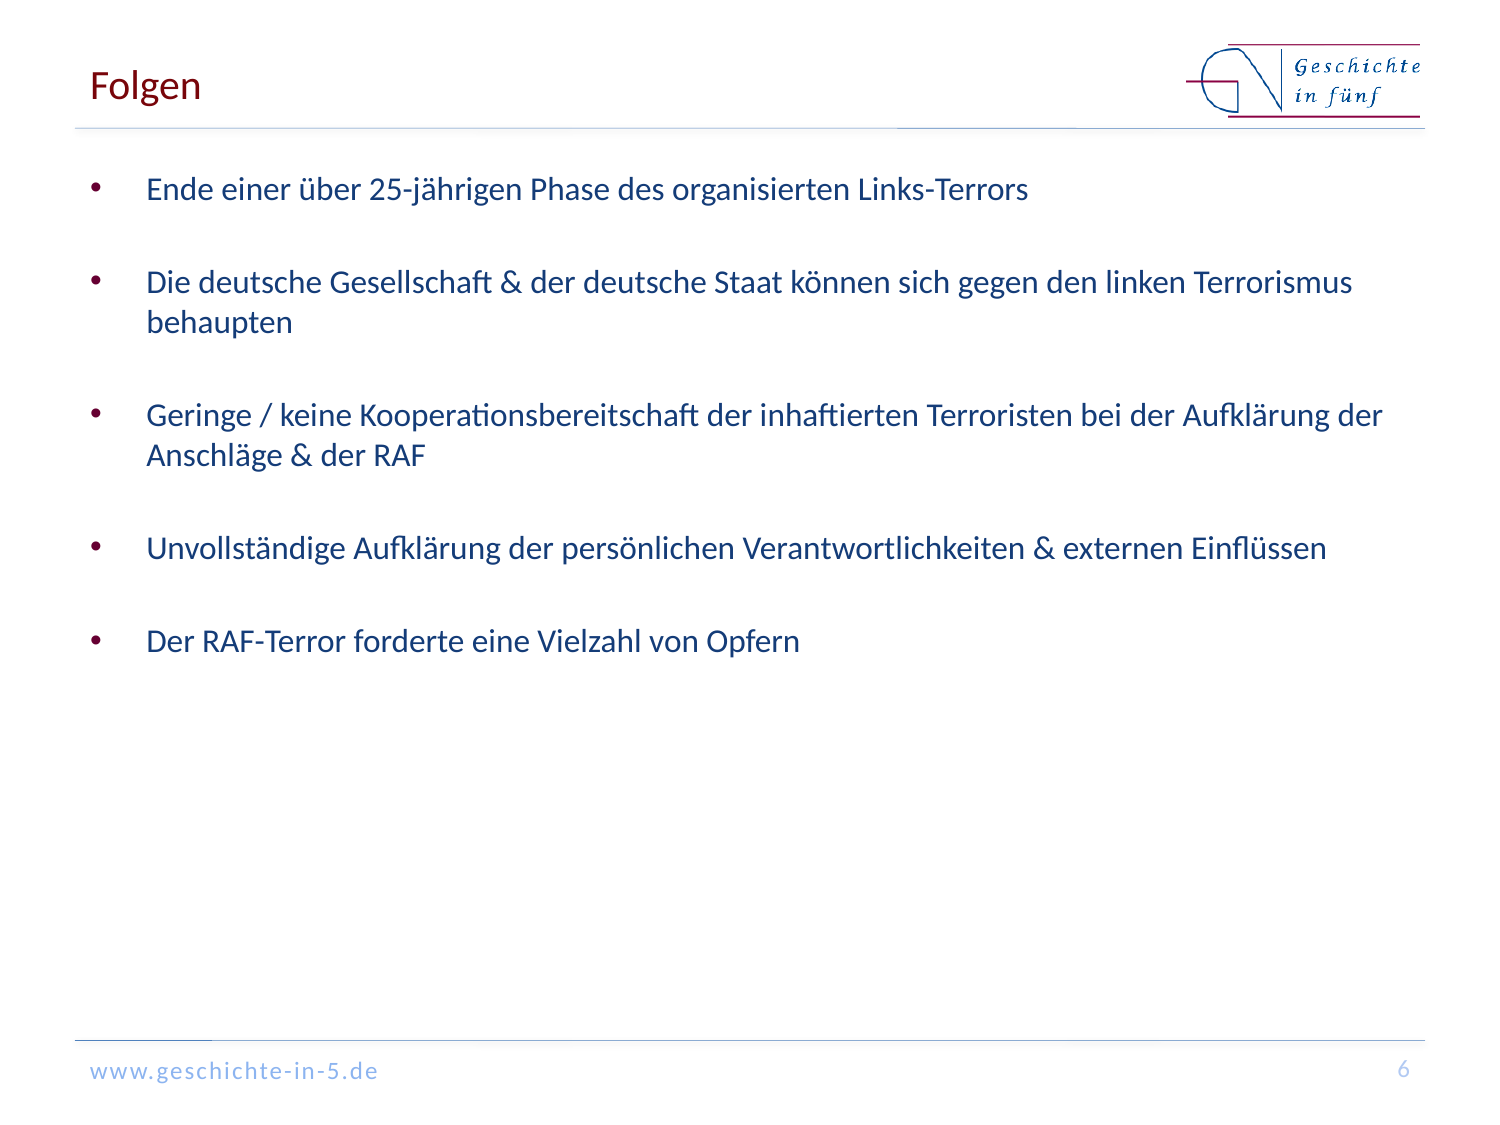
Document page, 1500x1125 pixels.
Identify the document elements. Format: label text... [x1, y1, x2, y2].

picture [1182, 38, 1425, 122]
title Folgen [75, 45, 1183, 122]
list Ende einer über 25-jährigen Phase des organisierten Links-Terrors Die deutsche Gesellschaft & der deutsche Staat können sich gegen den linken Terrorismus behaupten Geringe / keine Kooperationsbereitschaft der inhaftierten Terroristen bei der Aufklärung der Anschläge & der RAF Unvollständige Aufklärung der persönlichen Verantwortlichkeiten & externen Einflüssen Der RAF-Terror forderte eine Vielzahl von Opfern [75, 159, 1425, 1005]
slide_number 6 [1074, 1042, 1425, 1093]
